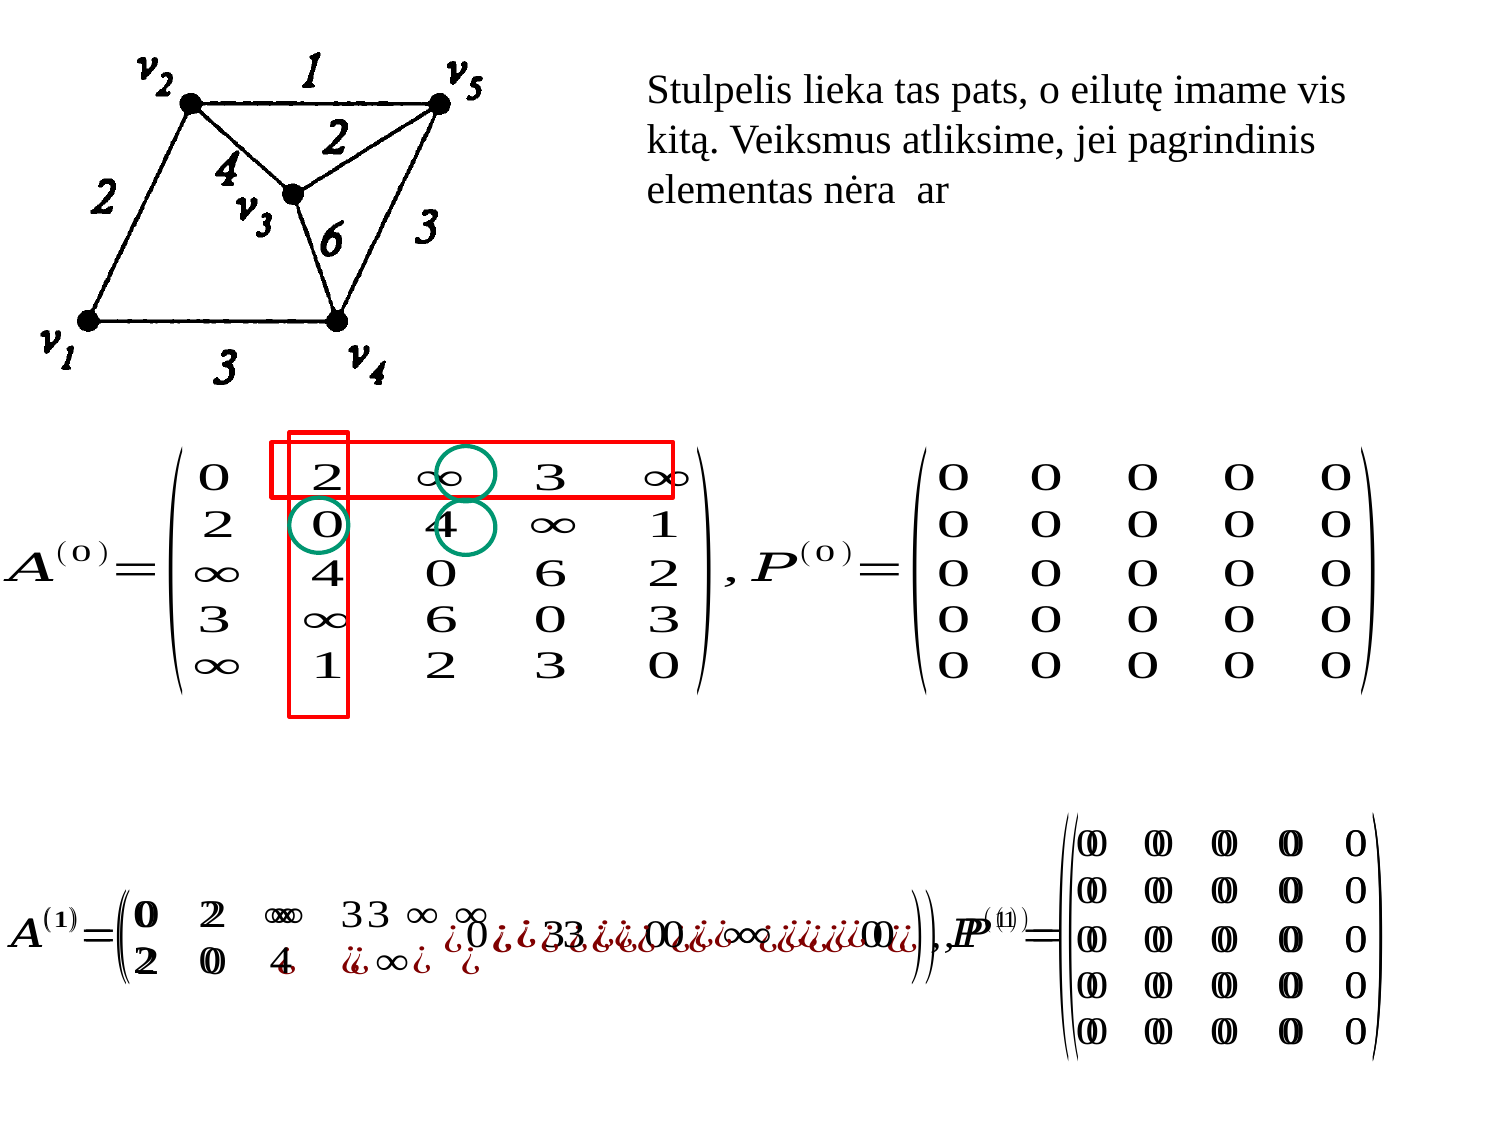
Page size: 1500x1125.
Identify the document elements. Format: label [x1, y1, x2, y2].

picture [17, 0, 491, 402]
text_box [287, 495, 351, 555]
text_box [269, 440, 675, 500]
text_box [287, 532, 350, 719]
text_box [434, 443, 498, 504]
text_box [434, 501, 498, 557]
text_box [287, 430, 350, 440]
text_box [338, 500, 350, 516]
text_box [287, 500, 300, 518]
